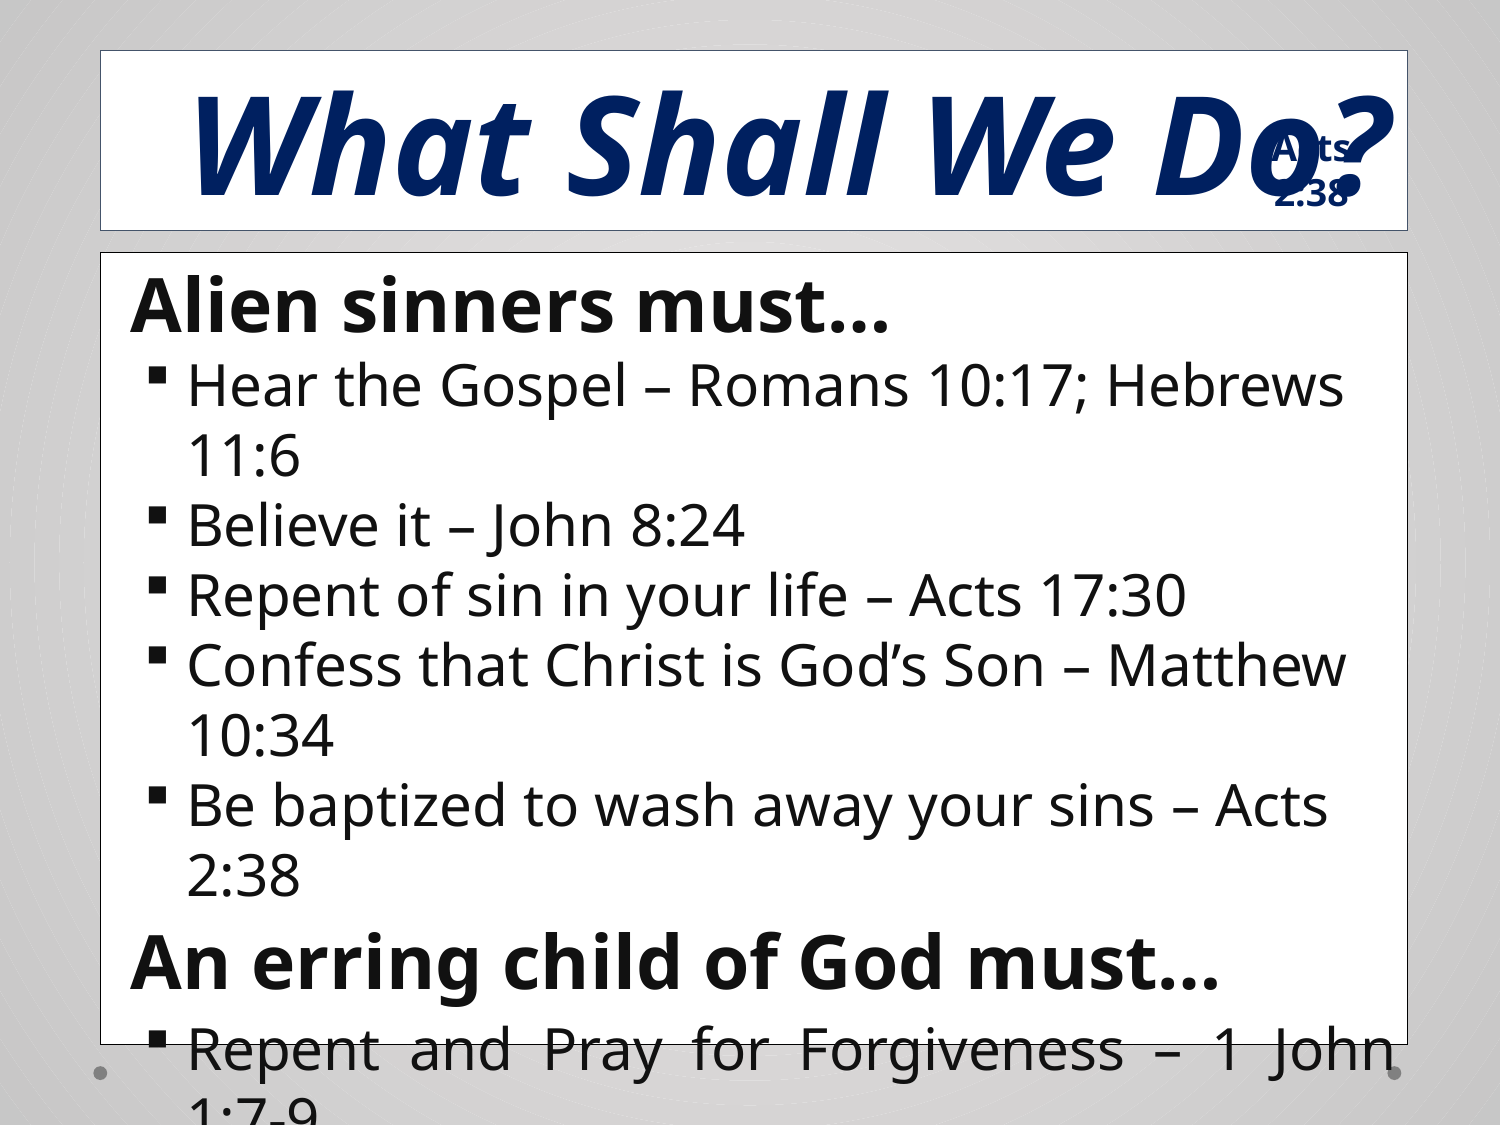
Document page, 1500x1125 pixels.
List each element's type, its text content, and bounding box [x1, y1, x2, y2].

text_box [80, 933, 1224, 1050]
list Alien sinners must… Hear the Gospel – Romans 10:17; Hebrews 11:6 Believe it – John 8:24 Repent of sin in your life – Acts 17:30 Confess that Christ is God’s Son – Matthew 10:34 Be baptized to wash away your sins – Acts 2:38 An erring child of God must… Repent and Pray for Forgiveness – 1 John 1:7-9 Endure Trials & “be faithful unto death” Revelation 2:10 [100, 252, 1408, 1045]
text_box What Shall We Do? [100, 50, 1408, 231]
text_box Acts 2:38 [1252, 116, 1371, 222]
